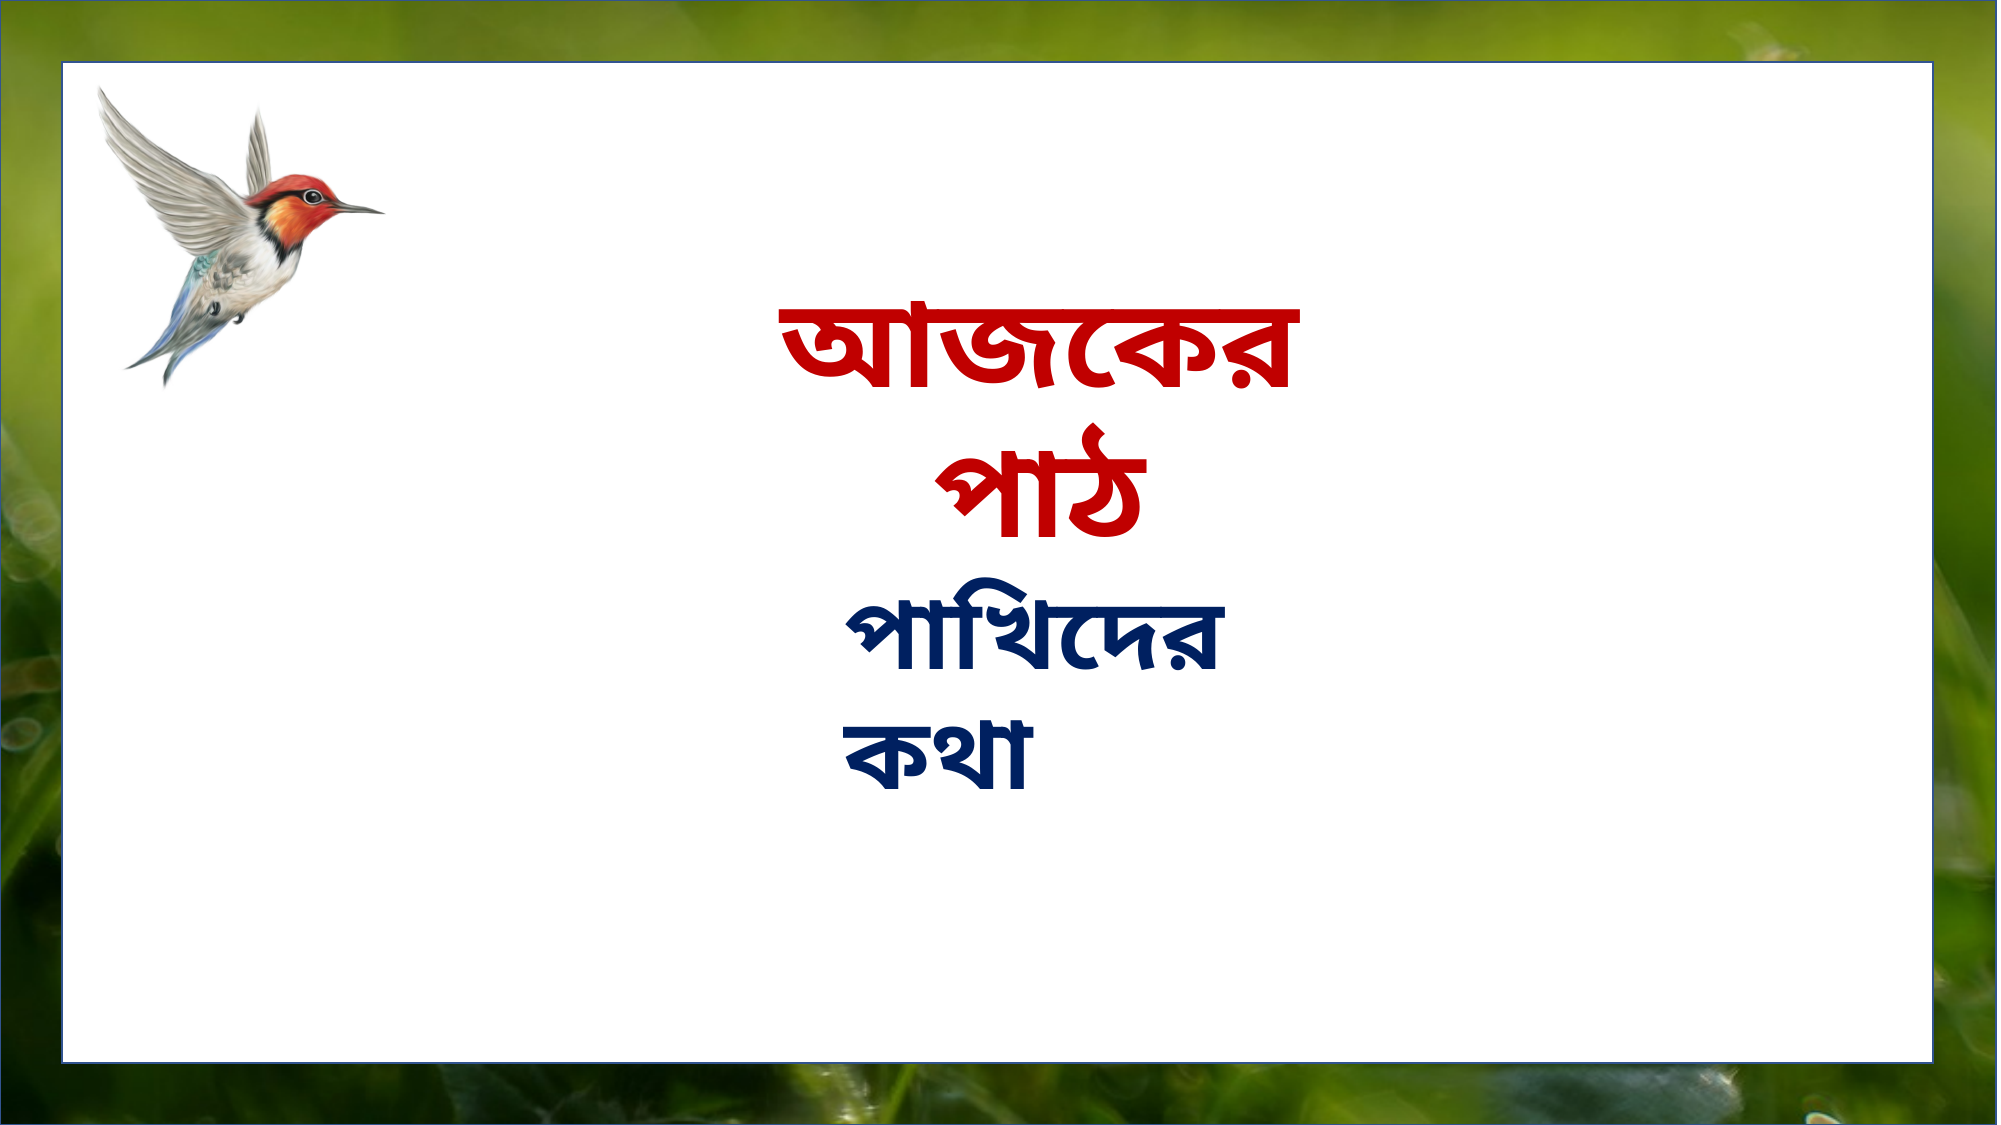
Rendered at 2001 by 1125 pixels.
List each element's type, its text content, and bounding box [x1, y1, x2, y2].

text_box [0, 0, 1997, 1125]
text_box পাখিদের কথা [830, 562, 1290, 818]
picture [71, 74, 396, 395]
text_box আজকের পাঠ [749, 254, 1331, 570]
